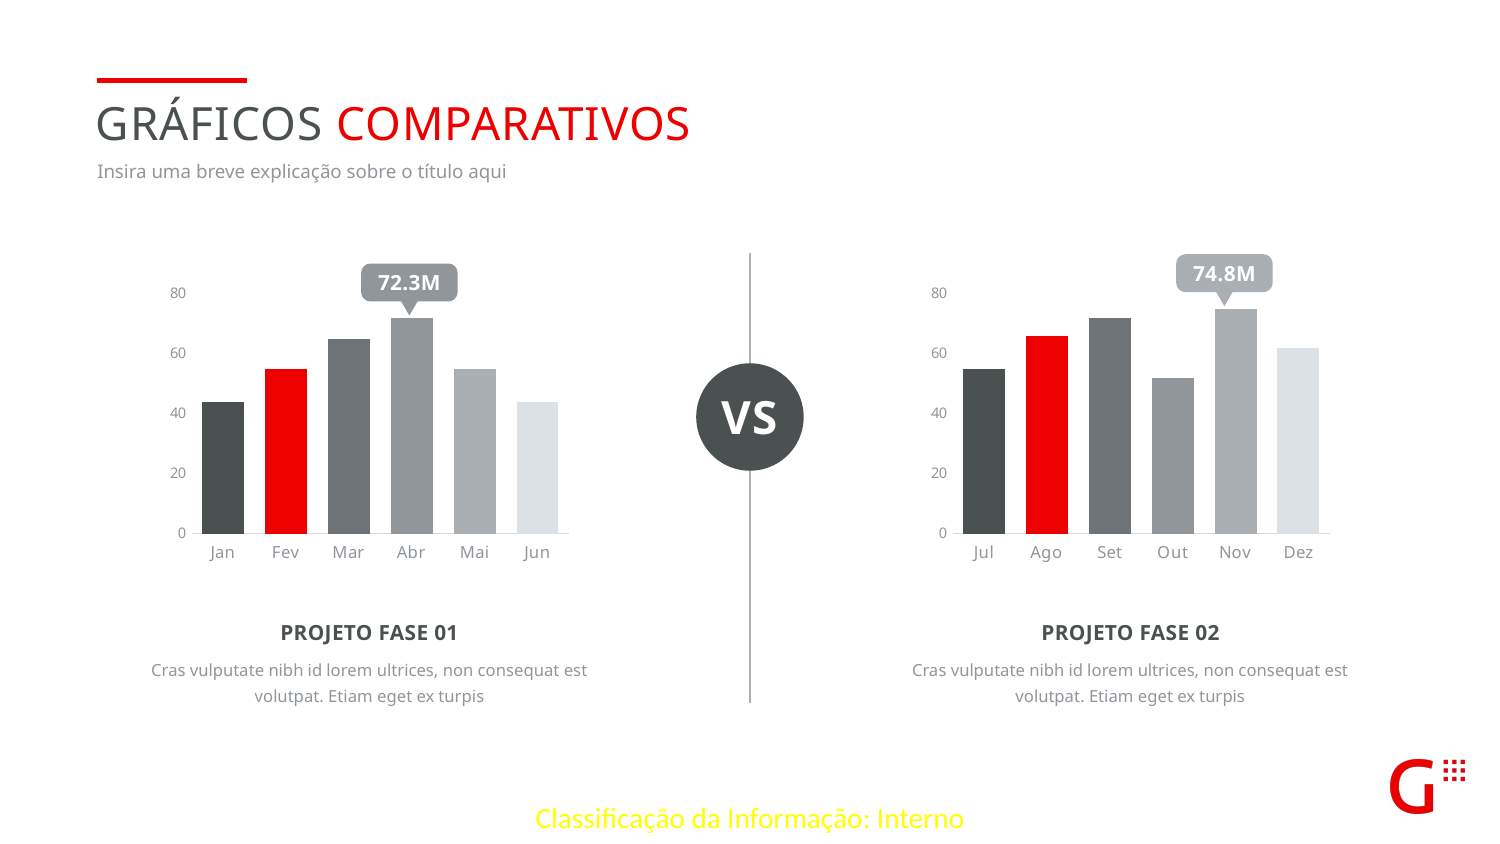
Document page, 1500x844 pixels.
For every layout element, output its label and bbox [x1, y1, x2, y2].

picture [1390, 759, 1465, 814]
text_box [888, 619, 1373, 645]
chart [161, 277, 578, 569]
text_box [695, 253, 805, 704]
list [95, 94, 1403, 181]
text_box [127, 653, 612, 706]
chart [922, 277, 1339, 569]
text_box [127, 619, 612, 645]
text_box [1175, 253, 1274, 277]
text_box [360, 262, 459, 277]
text_box [888, 653, 1373, 706]
